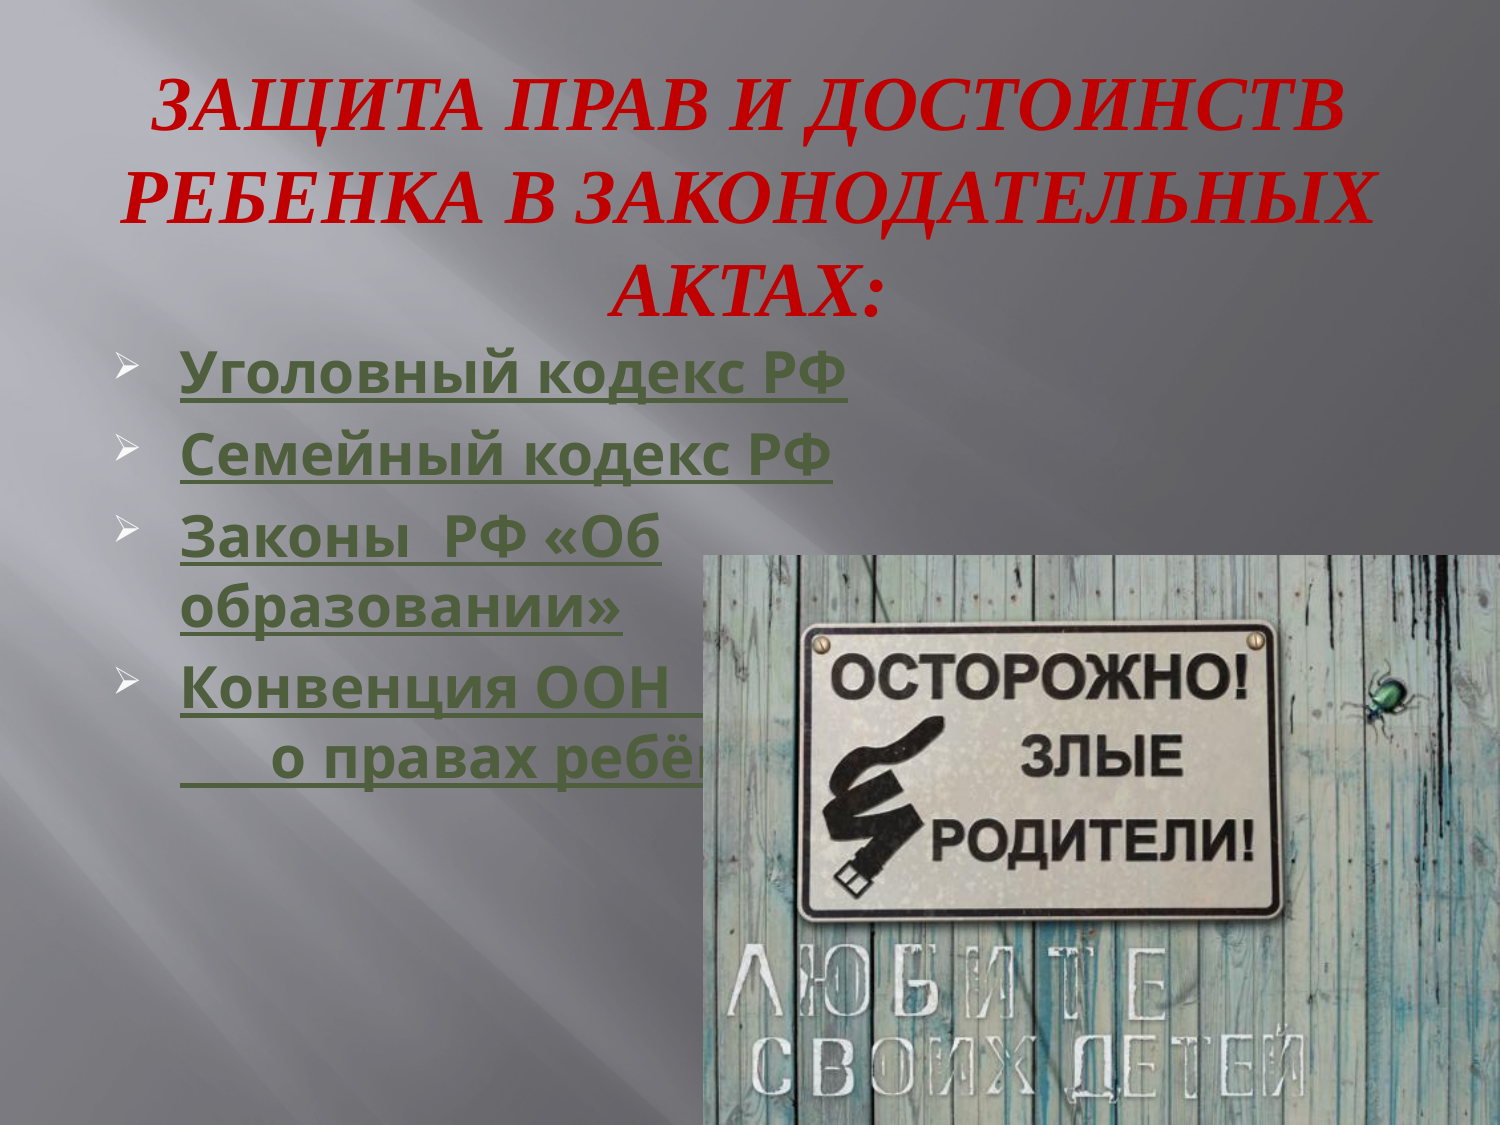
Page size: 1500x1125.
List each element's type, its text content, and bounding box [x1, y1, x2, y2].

list Уголовный кодекс РФ Семейный кодекс РФ Законы РФ «Об образовании» Конвенция ООН о правах ребёнка [75, 328, 985, 762]
picture [702, 554, 1500, 1125]
title ЗАЩИТА ПРАВ И ДОСТОИНСТВ РЕБЕНКА В ЗАКОНОДАТЕЛЬНЫХ АКТАХ: [75, 45, 1425, 340]
